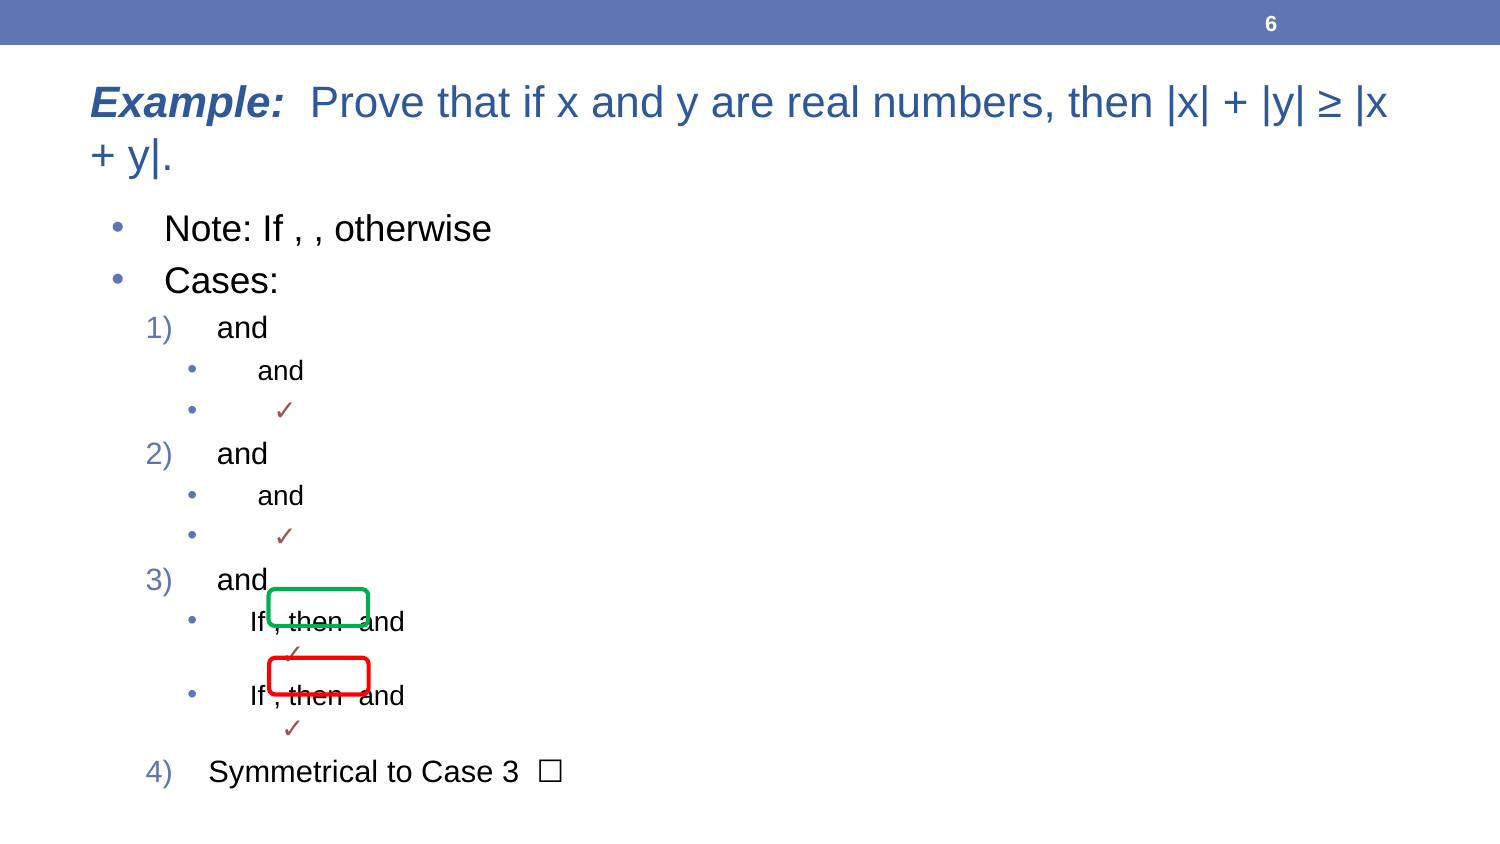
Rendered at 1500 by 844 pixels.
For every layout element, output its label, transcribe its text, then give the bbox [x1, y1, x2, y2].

text_box [266, 586, 371, 628]
text_box Example: Prove that if x and y are real numbers, then |x| + |y| ≥ |x + y|. [74, 65, 1425, 188]
text_box [266, 655, 371, 697]
slide_number 6 [1250, 2, 1425, 43]
